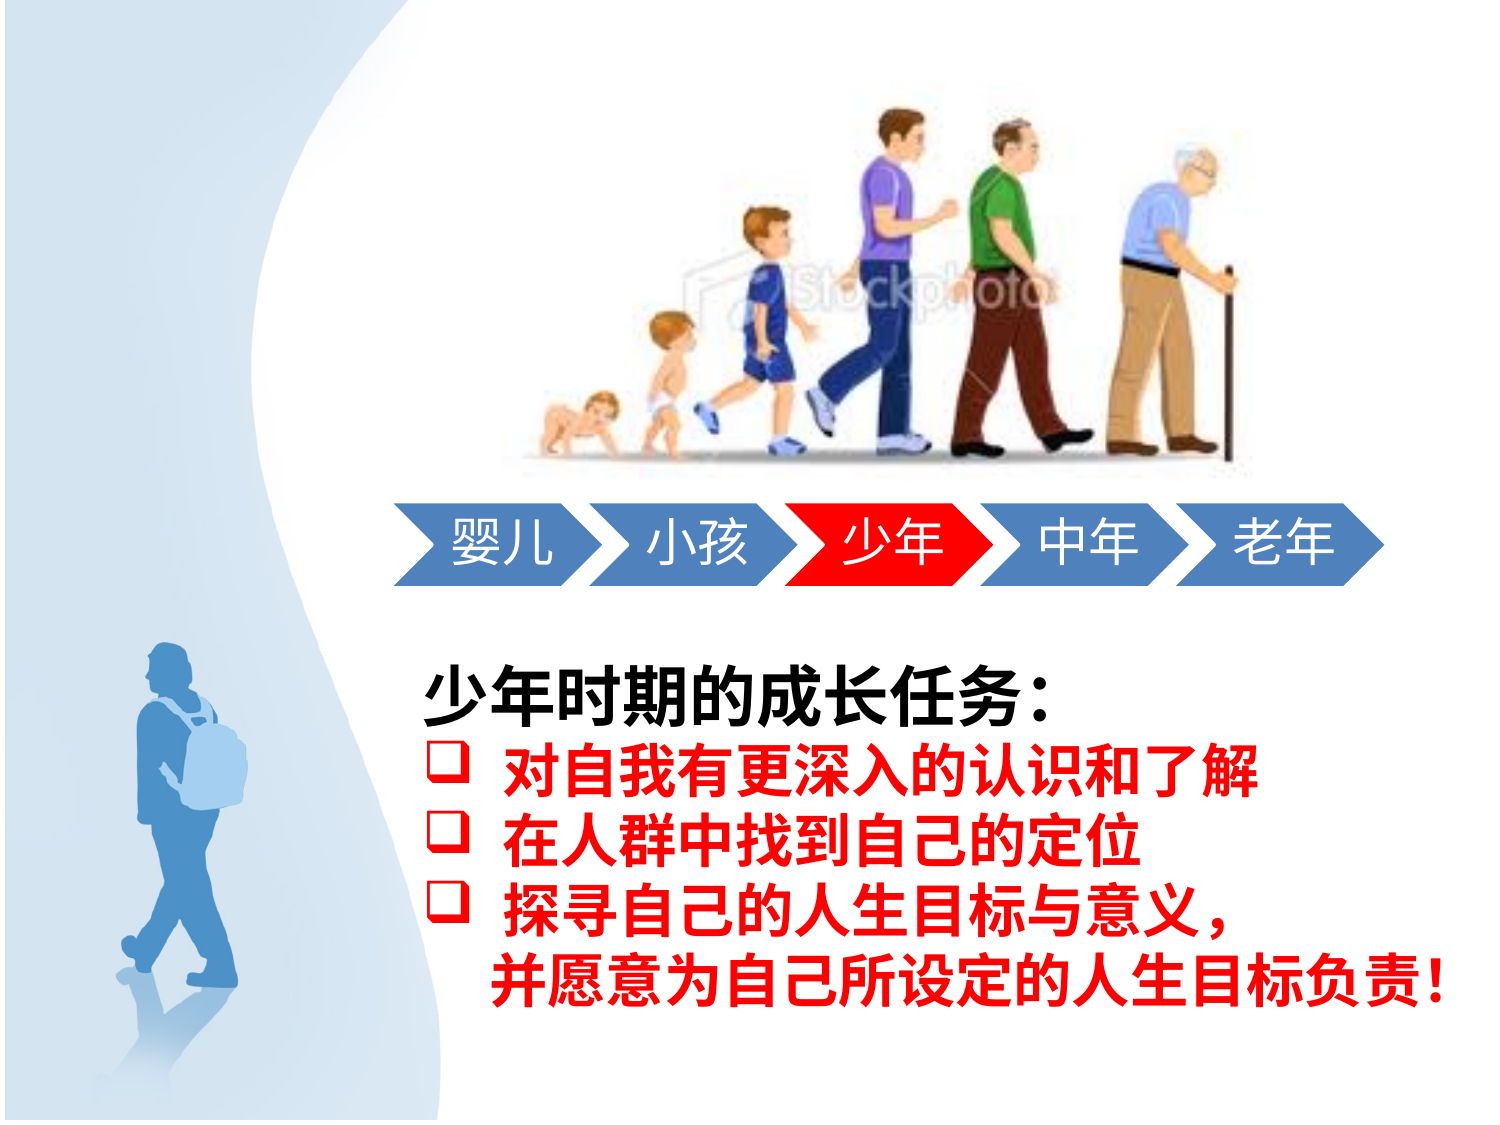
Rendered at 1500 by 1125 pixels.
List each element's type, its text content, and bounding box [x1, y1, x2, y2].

text_box 少年时期的成长任务： 对自我有更深入的认识和了解 在人群中找到自己的定位 探寻自己的人生目标与意义， 并愿意为自己所设定的人生目标负责！ [407, 645, 1500, 1024]
picture [0, 0, 1500, 1125]
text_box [387, 290, 1389, 799]
